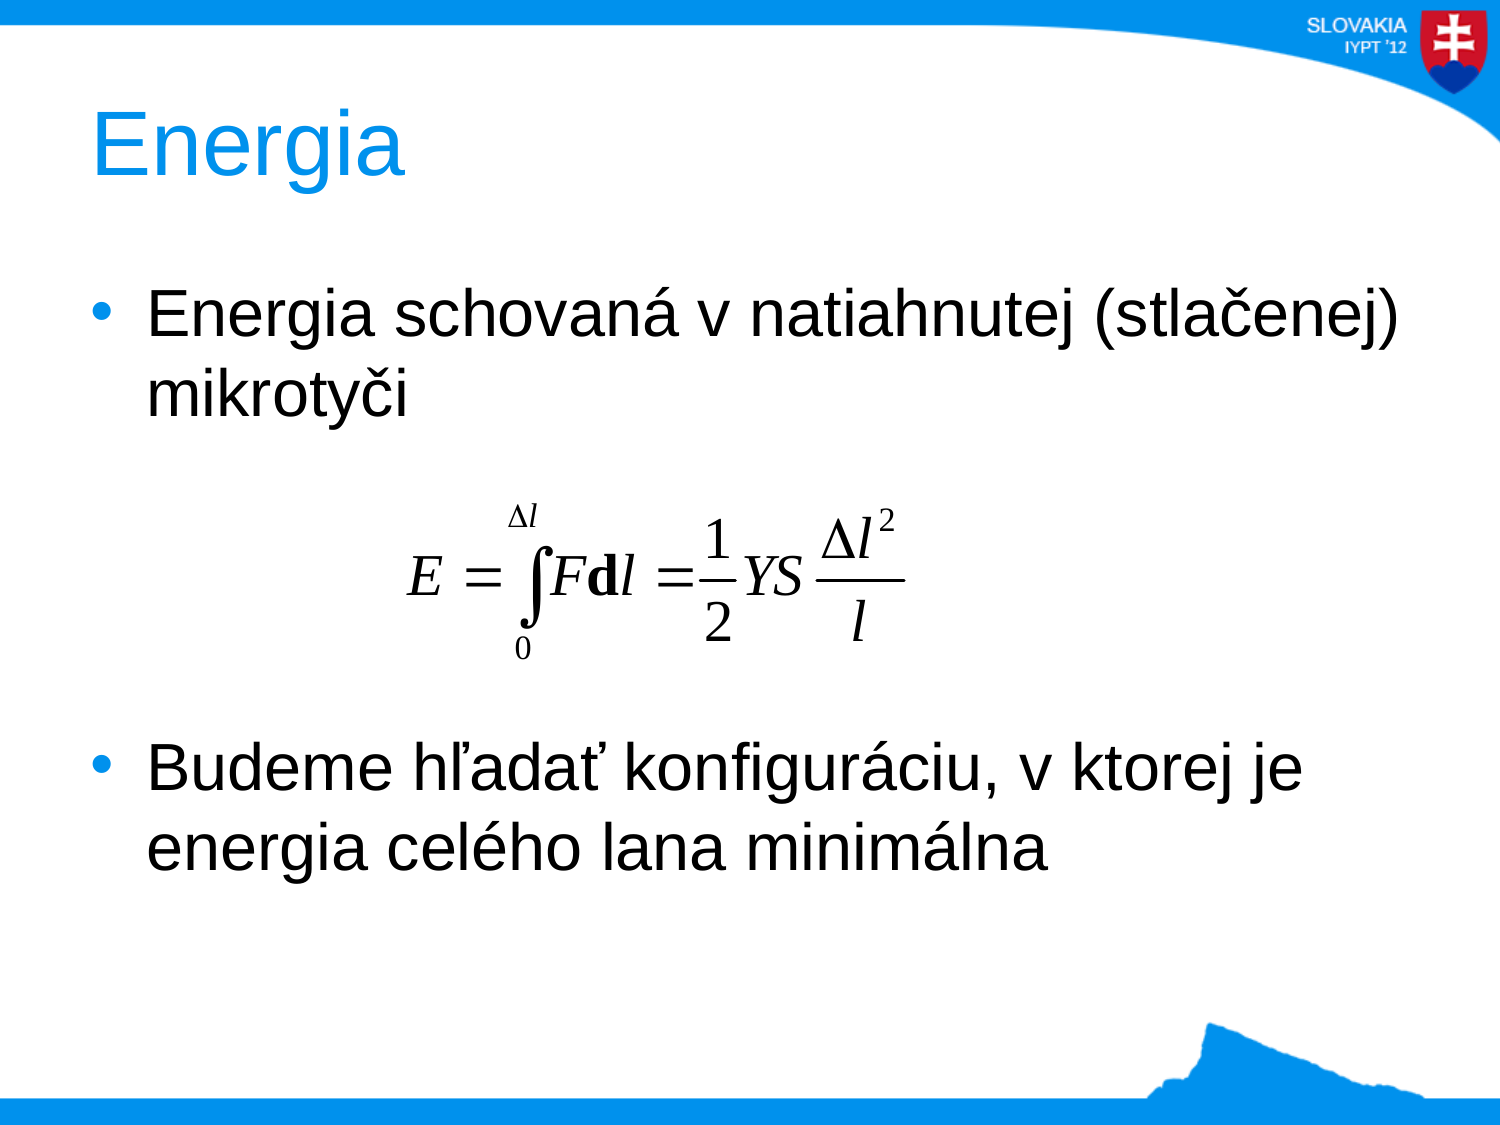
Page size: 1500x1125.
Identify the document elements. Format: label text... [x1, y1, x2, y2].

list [396, 491, 916, 675]
title Energia [75, 45, 1425, 233]
picture [0, 0, 1500, 1125]
text_box Energia schovaná v natiahnutej (stlačenej) mikrotyči Budeme hľadať konfiguráciu, v ktorej je energia celého lana minimálna [74, 262, 1425, 1005]
